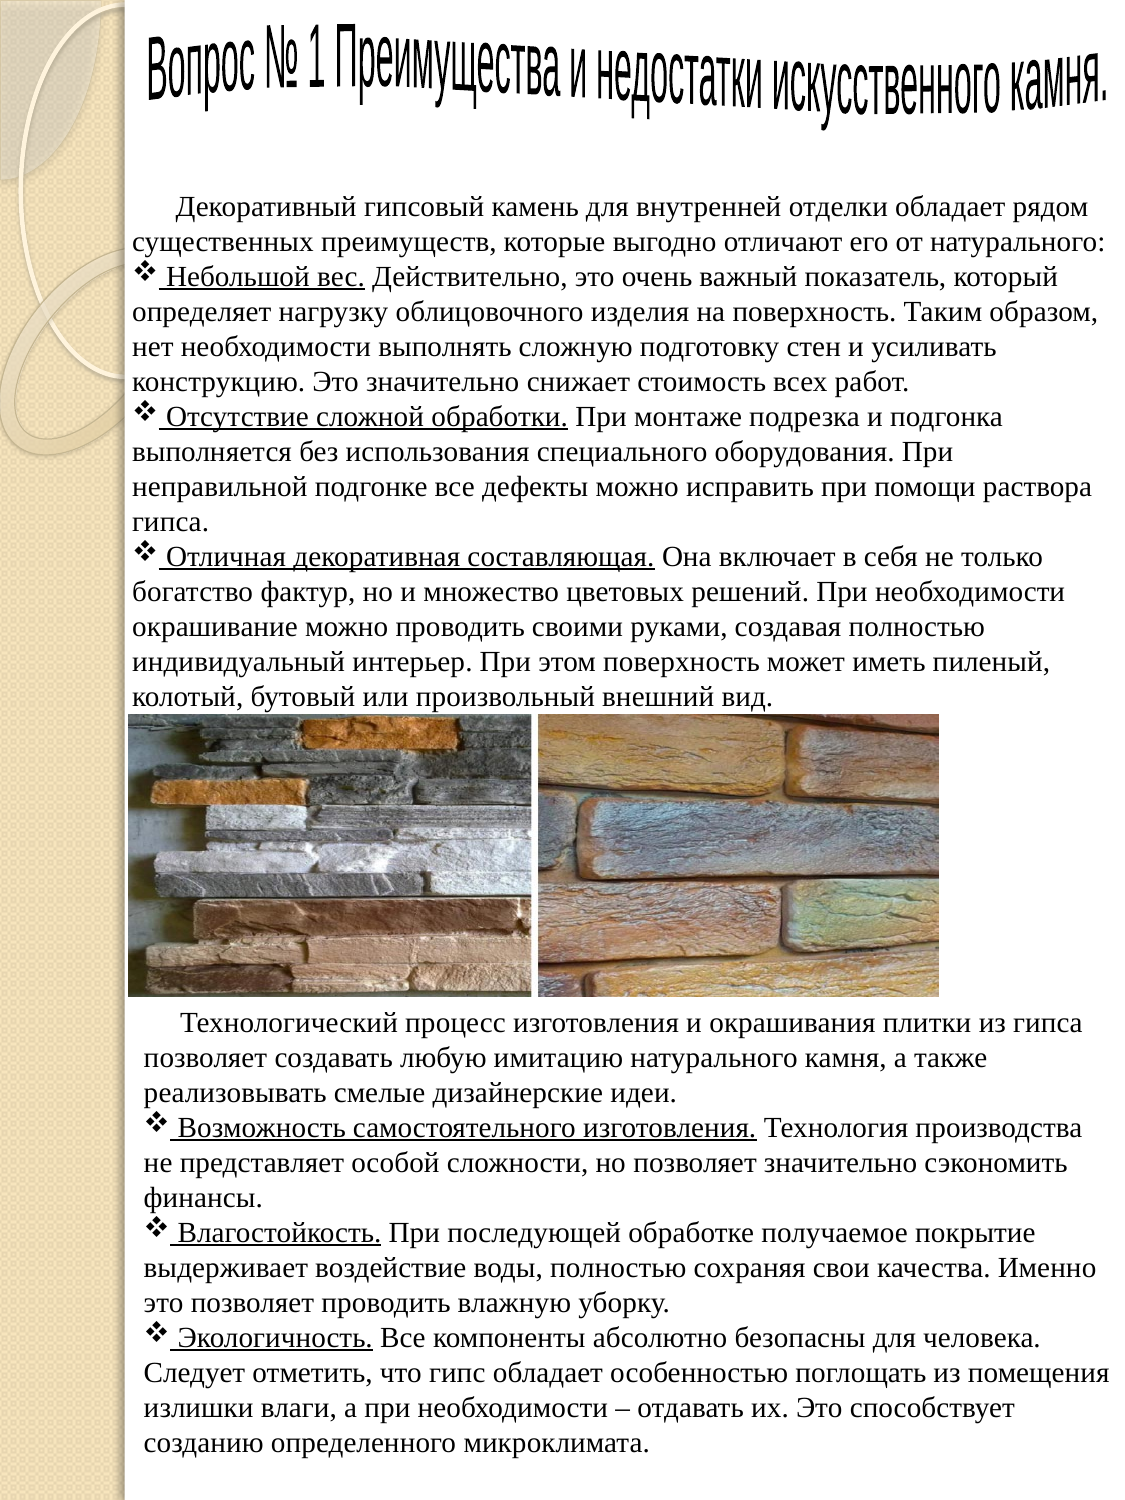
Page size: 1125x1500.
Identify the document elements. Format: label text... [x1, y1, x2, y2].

text_box Технологический процесс изготовления и окрашивания плитки из гипса позволяет создавать любую имитацию натурального камня, а также реализовывать смелые дизайнерские идеи. Возможность самостоятельного изготовления. Технология производства не представляет особой сложности, но позволяет значительно сэкономить финансы. Влагостойкость. При последующей обработке получаемое покрытие выдерживает воздействие воды, полностью сохраняя свои качества. Именно это позволяет проводить влажную уборку. Экологичность. Все компоненты абсолютно безопасны для человека. Следует отметить, что гипс обладает особенностью поглощать из помещения излишки влаги, а при необходимости – отдавать их. Это способствует созданию определенного микроклимата. [128, 996, 1125, 1500]
text_box Декоративный гипсовый камень для внутренней отделки обладает рядом существенных преимуществ, которые выгодно отличают его от натурального: Небольшой вес. Действительно, это очень важный показатель, который определяет нагрузку облицовочного изделия на поверхность. Таким образом, нет необходимости выполнять сложную подготовку стен и усиливать конструкцию. Это значительно снижает стоимость всех работ. Отсутствие сложной обработки. При монтаже подрезка и подгонка выполняется без использования специального оборудования. При неправильной подгонке все дефекты можно исправить при помощи раствора гипса. Отличная декоративная составляющая. Она включает в себя не только богатство фактур, но и множество цветовых решений. При необходимости окрашивание можно проводить своими руками, создавая полностью индивидуальный интерьер. При этом поверхность может иметь пиленый, колотый, бутовый или произвольный внешний вид. [117, 40, 1125, 975]
picture [128, 714, 939, 997]
